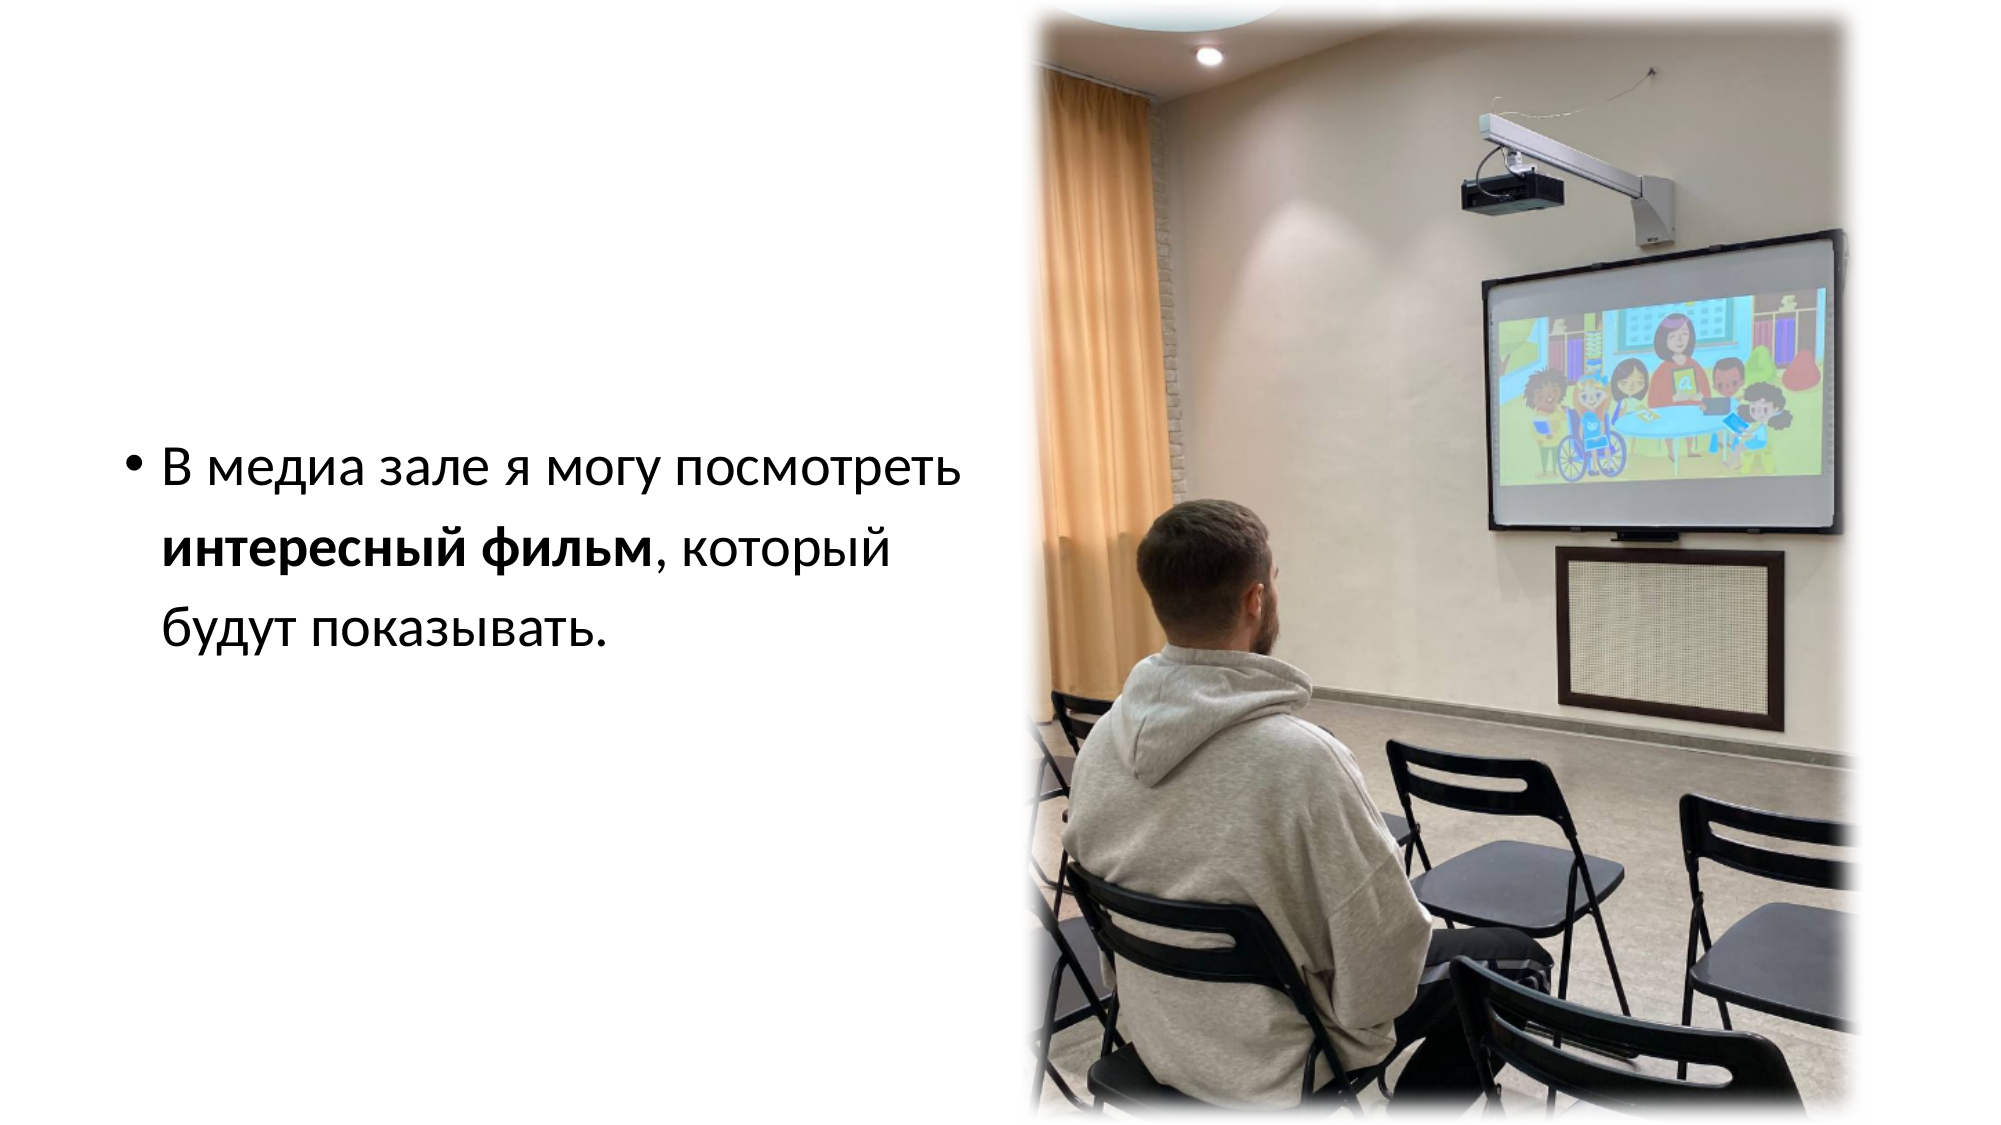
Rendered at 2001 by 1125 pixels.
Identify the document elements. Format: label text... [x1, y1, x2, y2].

picture [1021, 0, 1866, 1125]
list В медиа зале я могу посмотреть интересный фильм, который будут показывать. [109, 409, 1021, 1125]
